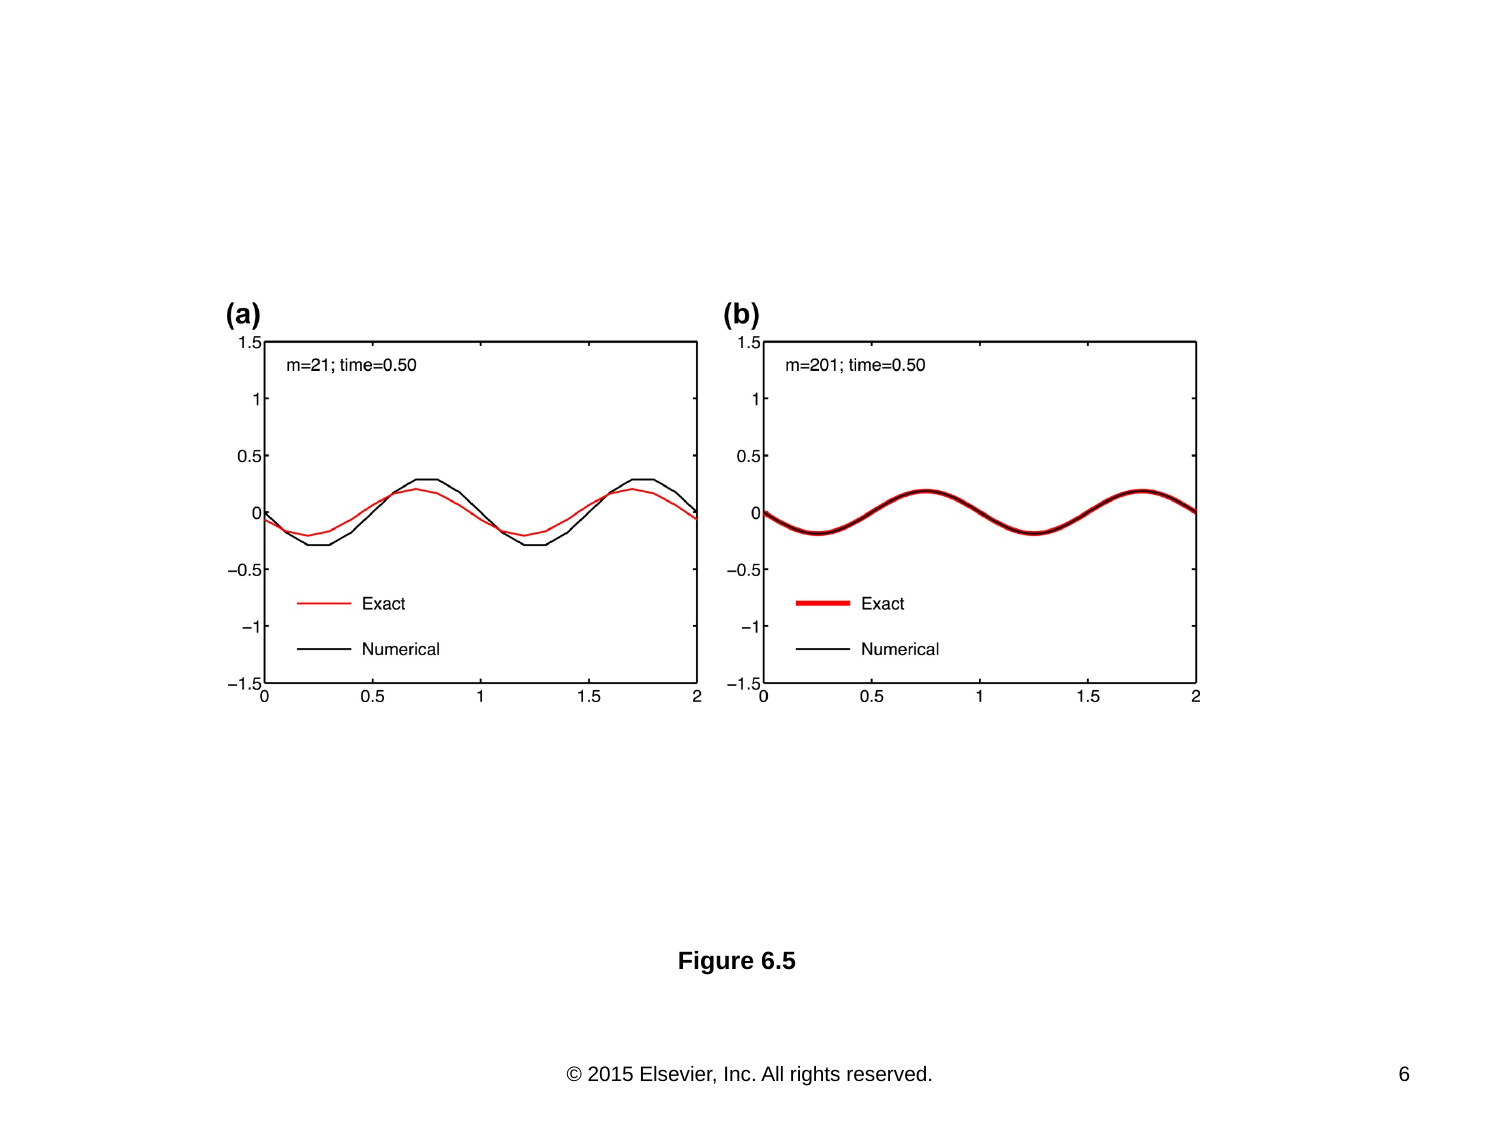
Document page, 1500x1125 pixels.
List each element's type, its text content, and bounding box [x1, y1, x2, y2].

footer © 2015 Elsevier, Inc. All rights reserved. [512, 1042, 988, 1103]
slide_number 6 [1074, 1042, 1425, 1103]
text_box Figure 6.5 [663, 937, 819, 983]
picture [224, 298, 1201, 703]
